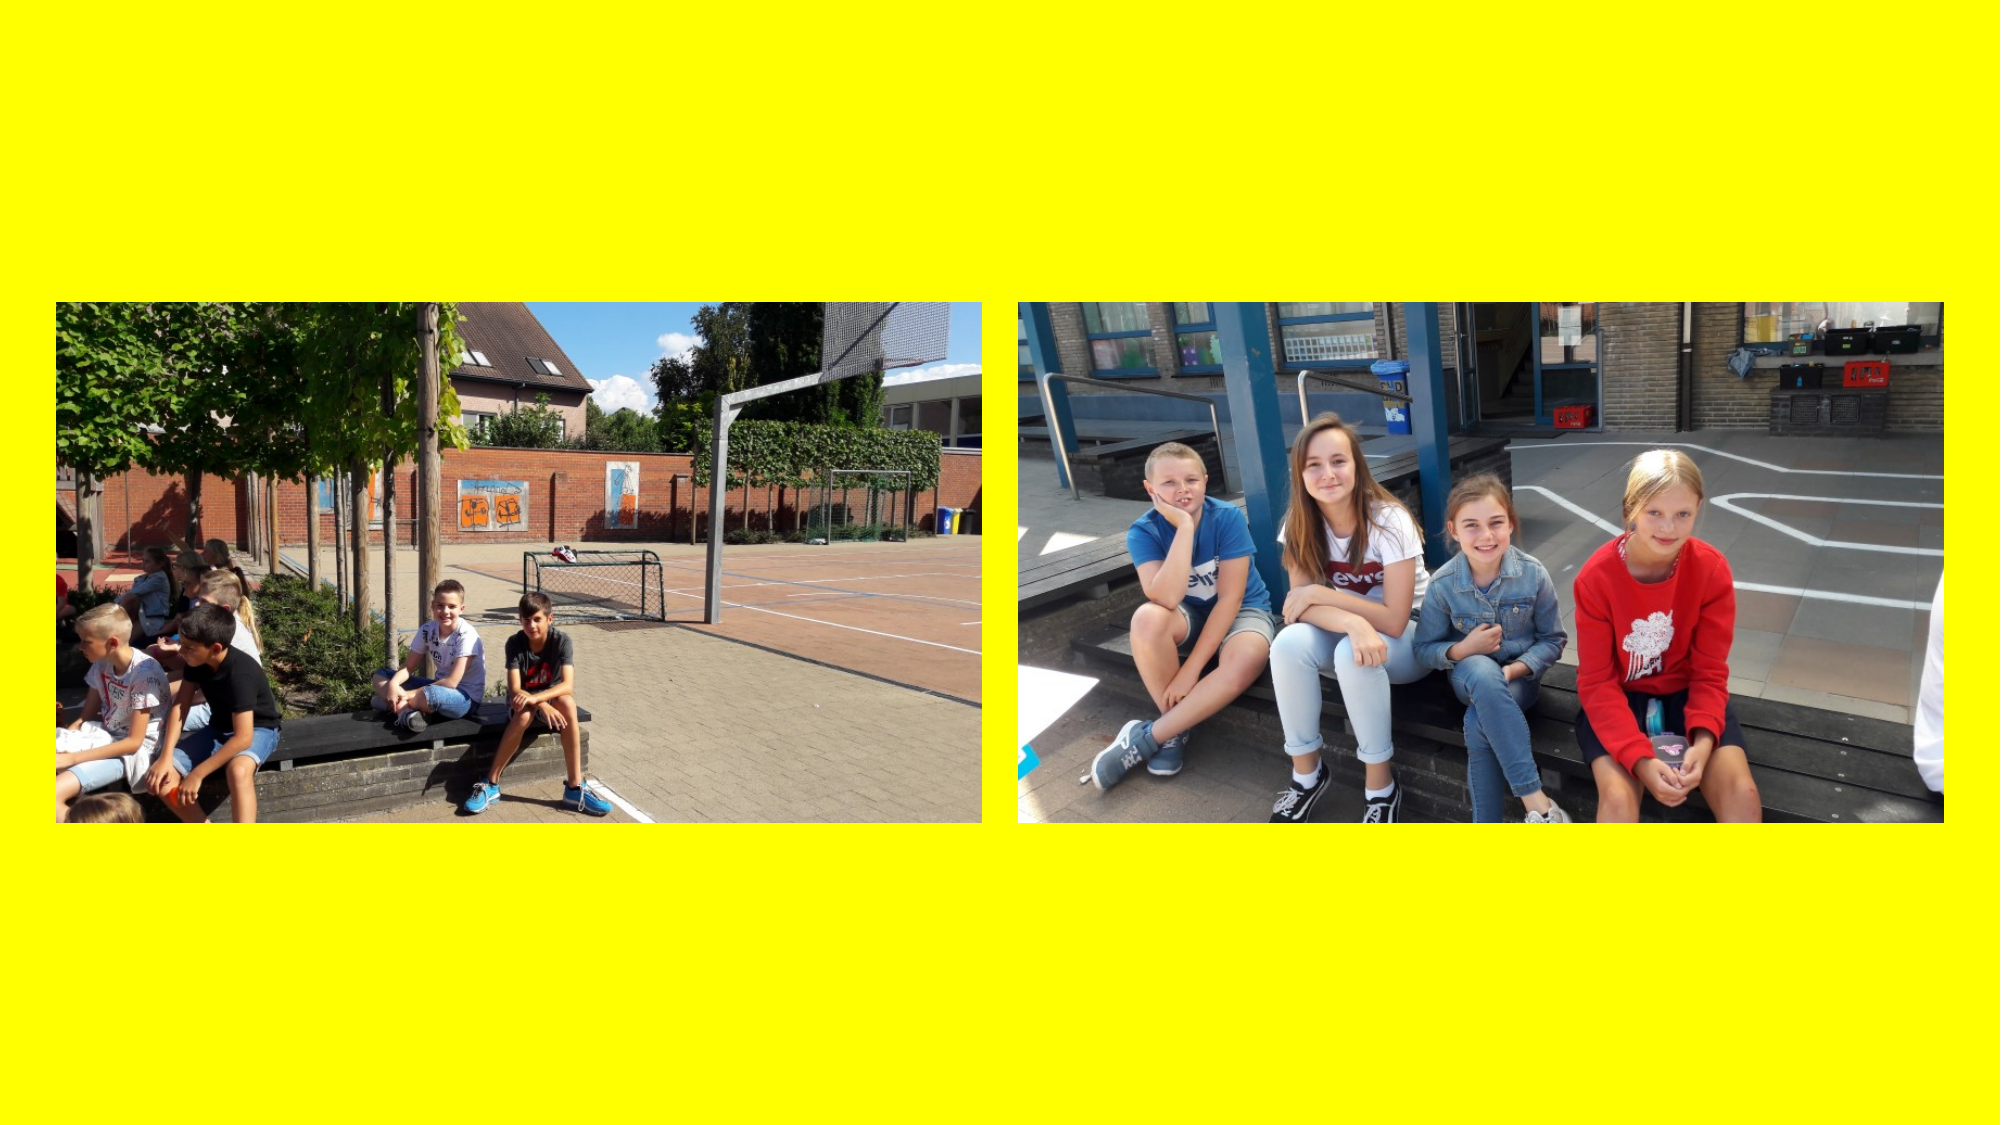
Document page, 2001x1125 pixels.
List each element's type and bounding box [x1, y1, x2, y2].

picture [1018, 302, 1944, 823]
picture [56, 302, 982, 823]
